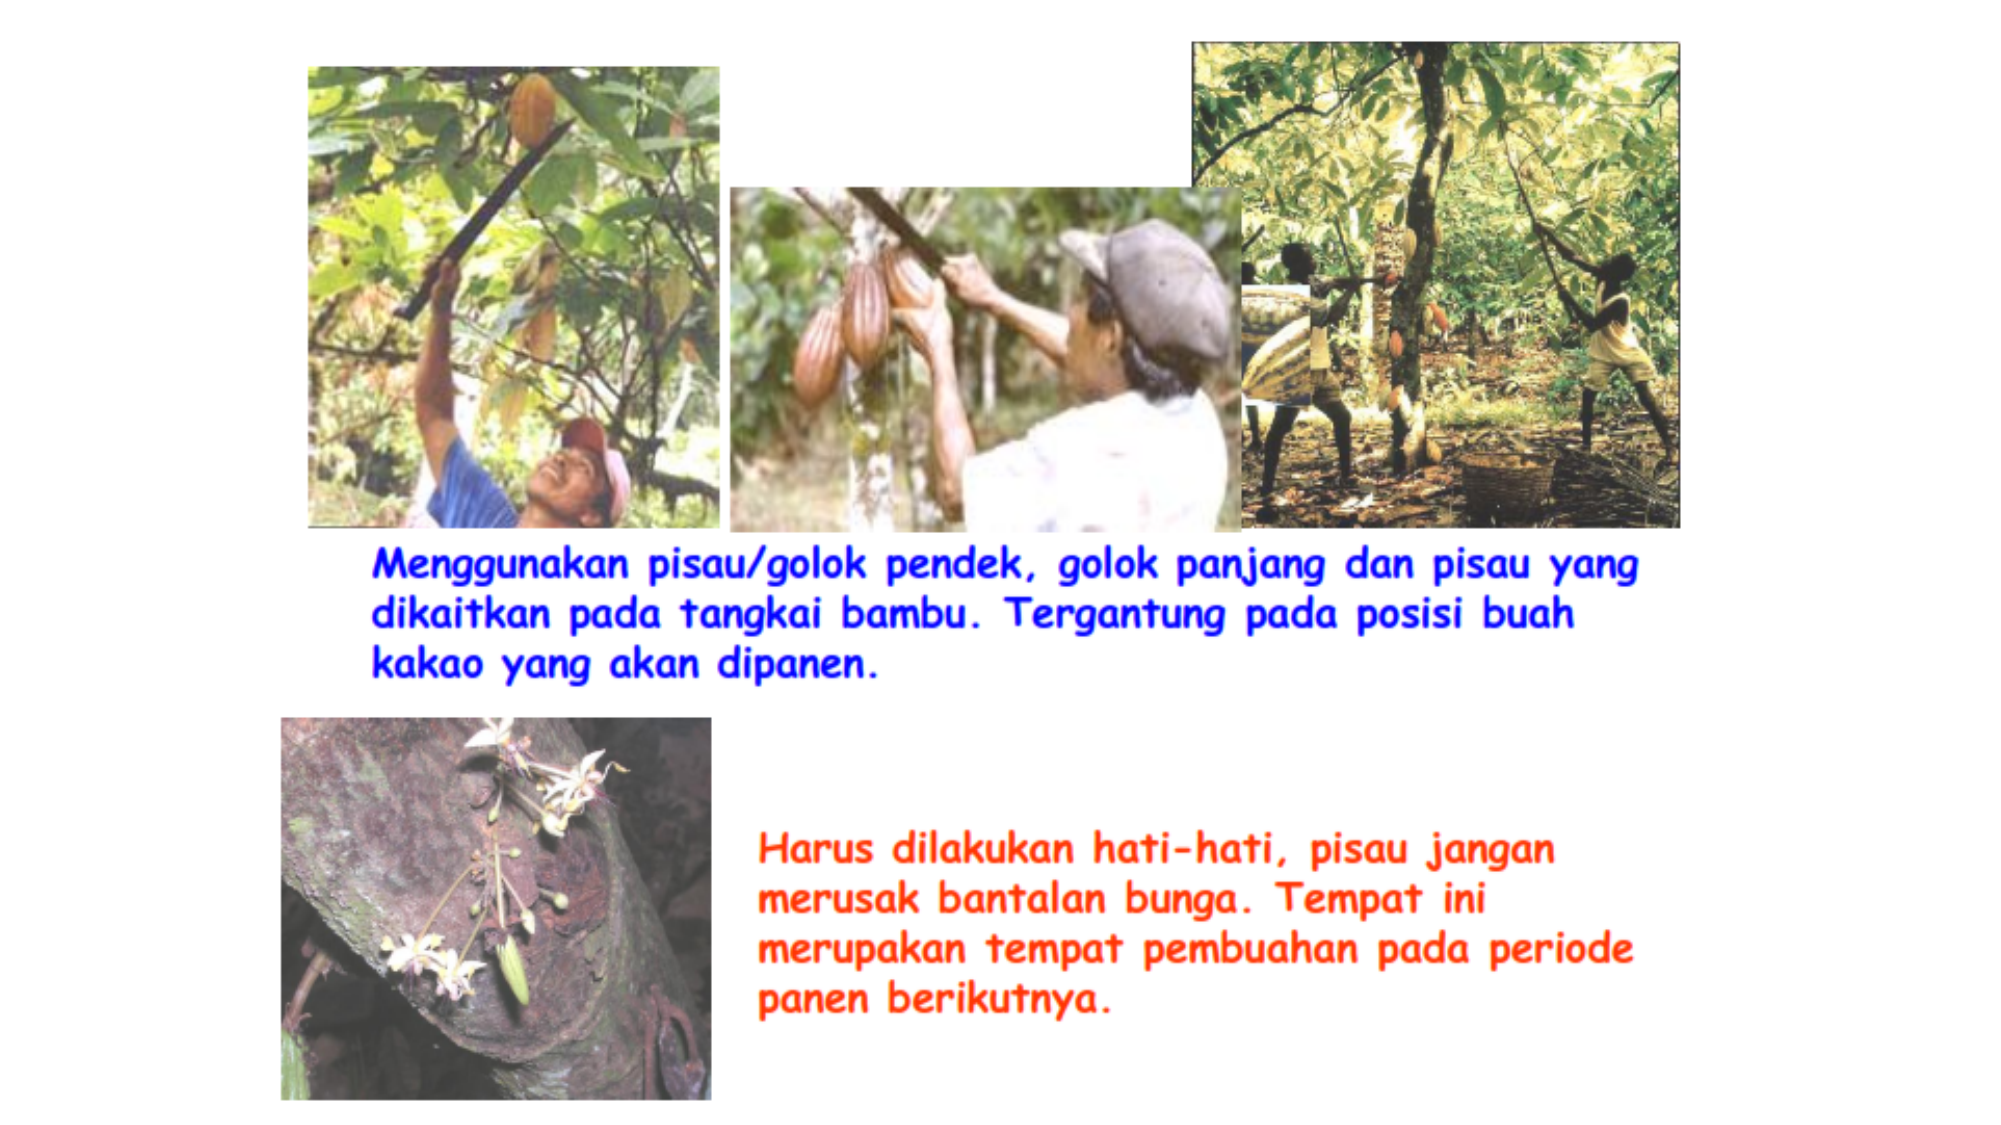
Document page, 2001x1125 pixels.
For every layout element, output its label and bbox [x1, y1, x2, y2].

picture [267, 15, 1737, 1107]
